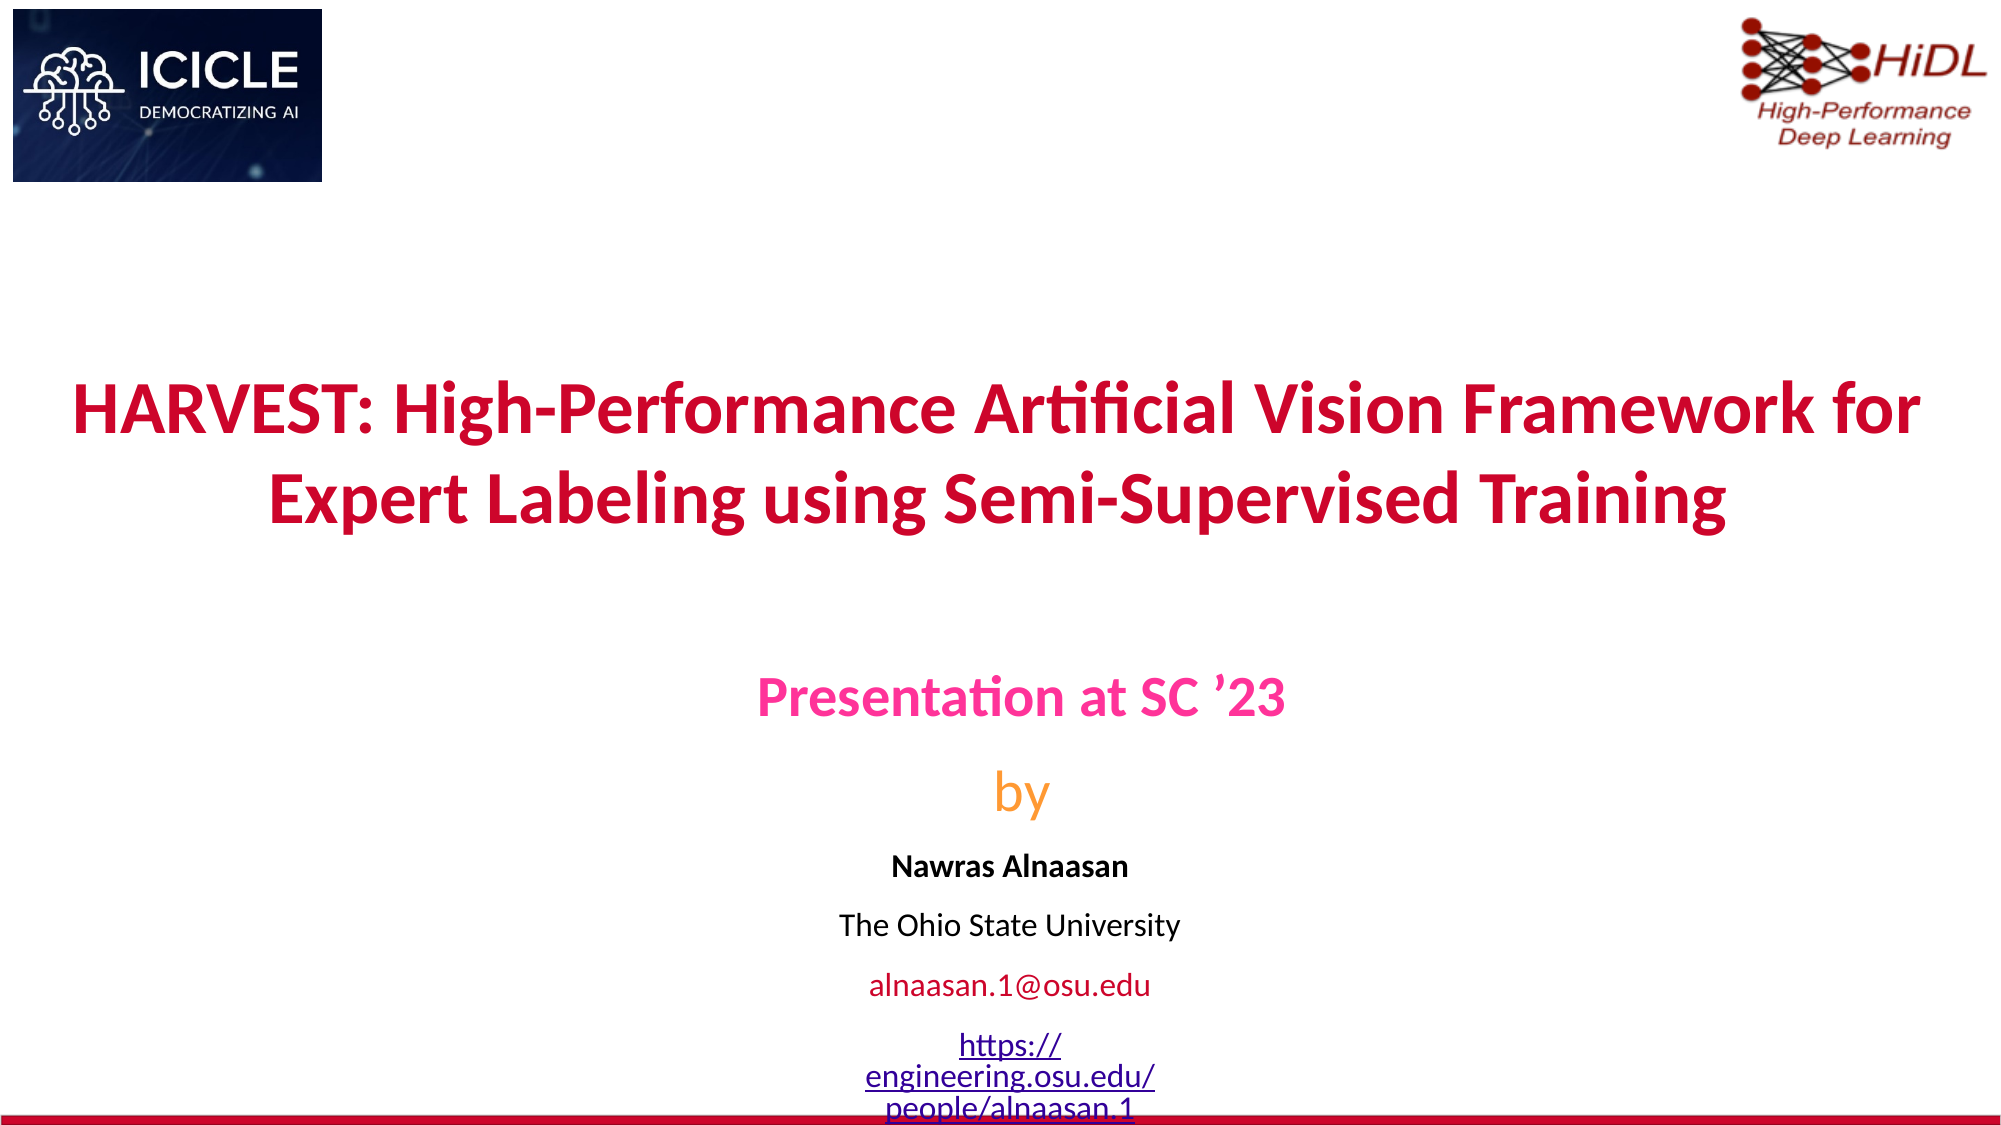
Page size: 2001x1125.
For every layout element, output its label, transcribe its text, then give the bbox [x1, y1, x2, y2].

text_box Nawras Alnaasan The Ohio State University alnaasan.1@osu.edu https://engineering.osu.edu/people/alnaasan.1 [793, 841, 1227, 1069]
title HARVEST: High-Performance Artificial Vision Framework for Expert Labeling using Semi-Supervised Training [12, 475, 1984, 601]
text_box [341, 598, 1657, 731]
text_box [0, 389, 1999, 475]
picture [1725, 0, 2000, 176]
text_box Presentation at SC ’23 by [436, 636, 1608, 782]
picture [13, 9, 322, 183]
title HARVEST: High-Performance Artificial Vision Framework for Expert Labeling using Semi-Supervised Training [12, 349, 1984, 389]
